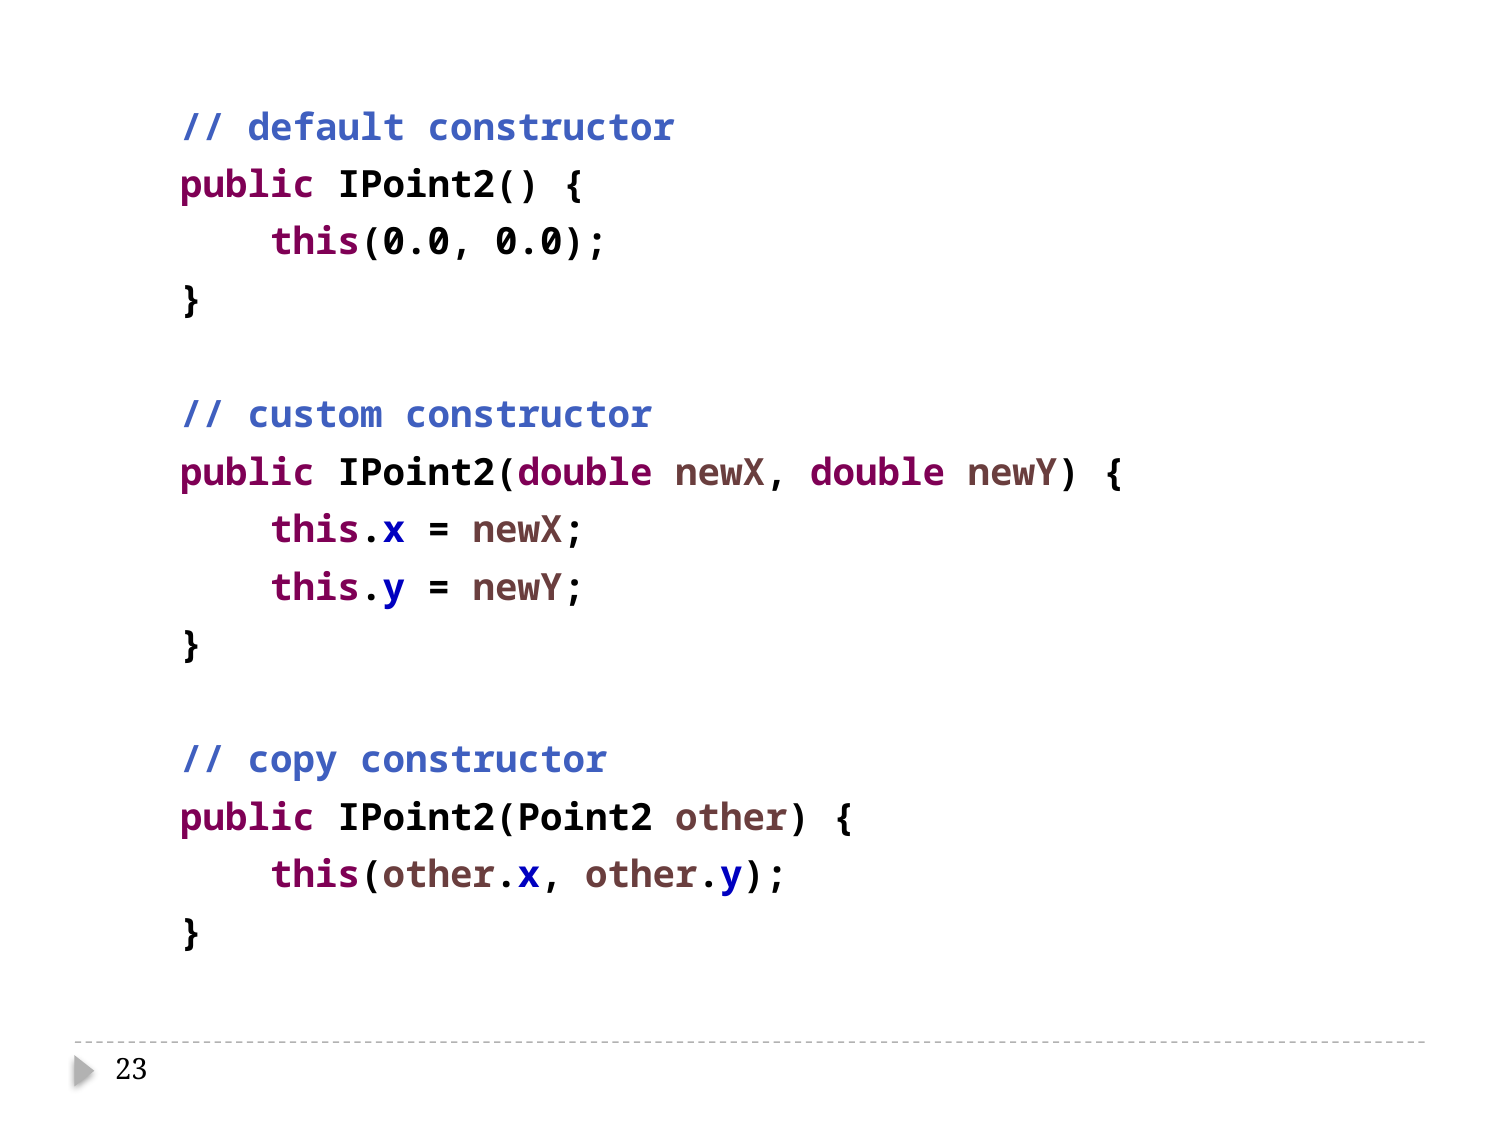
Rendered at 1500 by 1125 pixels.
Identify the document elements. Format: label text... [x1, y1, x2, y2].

list // default constructor public IPoint2() { this(0.0, 0.0); } // custom constructor public IPoint2(double newX, double newY) { this.x = newX; this.y = newY; } // copy constructor public IPoint2(Point2 other) { this(other.x, other.y); } [74, 37, 1426, 1011]
slide_number 23 [100, 1042, 426, 1103]
